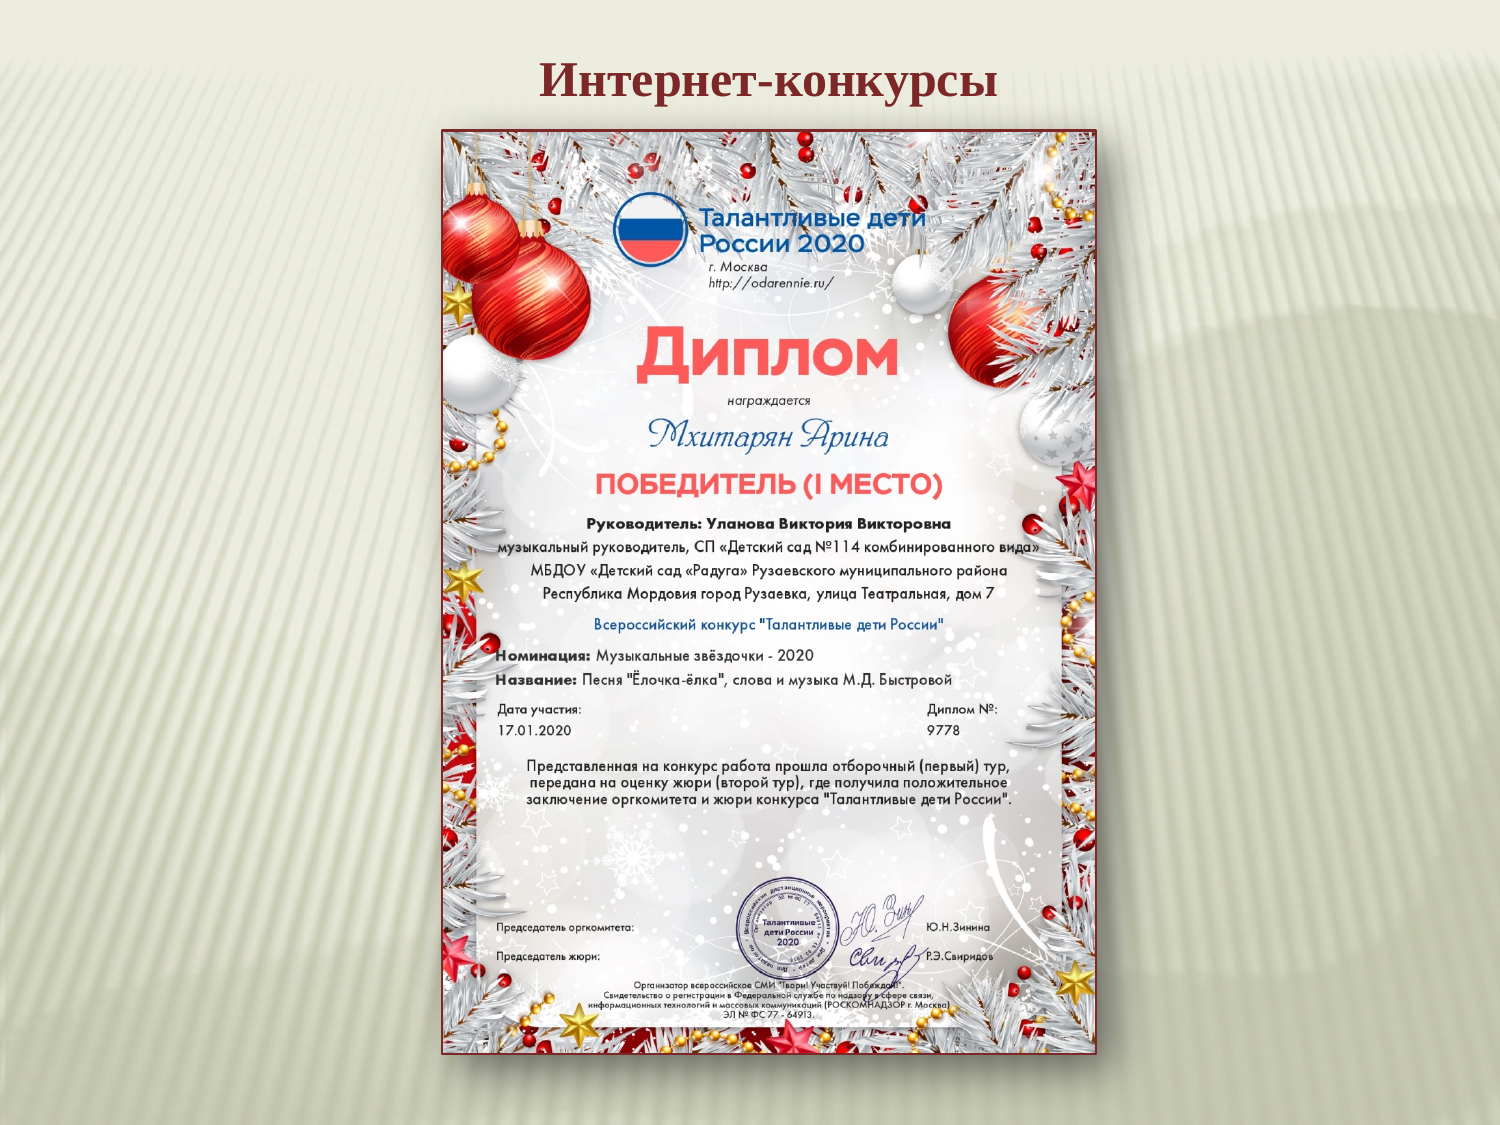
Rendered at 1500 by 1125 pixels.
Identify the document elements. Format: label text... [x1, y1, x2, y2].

text_box Интернет-конкурсы [524, 39, 1013, 112]
picture [442, 131, 1095, 1054]
